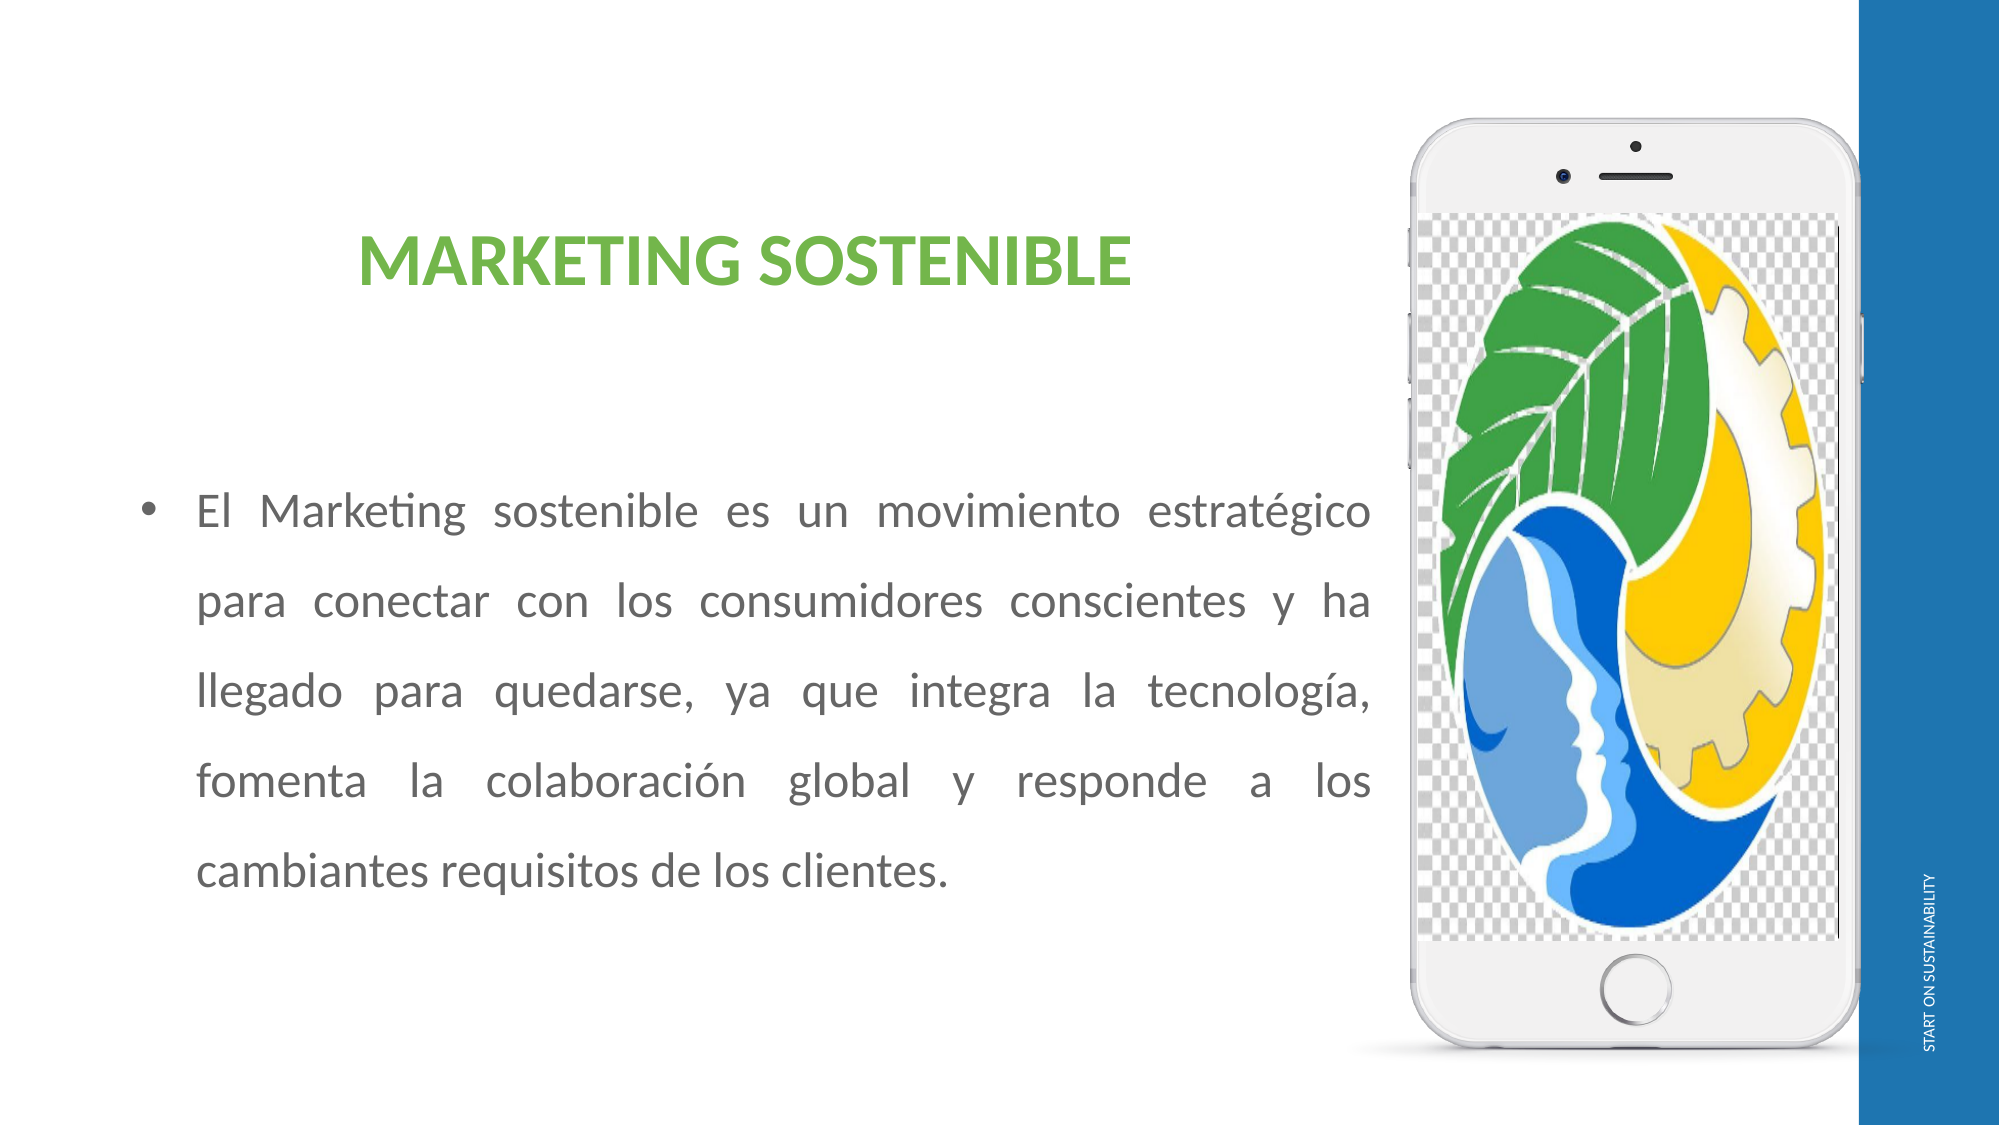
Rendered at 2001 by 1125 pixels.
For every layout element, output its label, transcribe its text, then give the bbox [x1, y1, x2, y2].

list MARKETING SOSTENIBLE [342, 213, 1416, 377]
picture [1302, 58, 1975, 1109]
list El Marketing sostenible es un movimiento estratégico para conectar con los consumidores conscientes y ha llegado para quedarse, ya que integra la tecnología, fomenta la colaboración global y responde a los cambiantes requisitos de los clientes. [125, 440, 1388, 1125]
